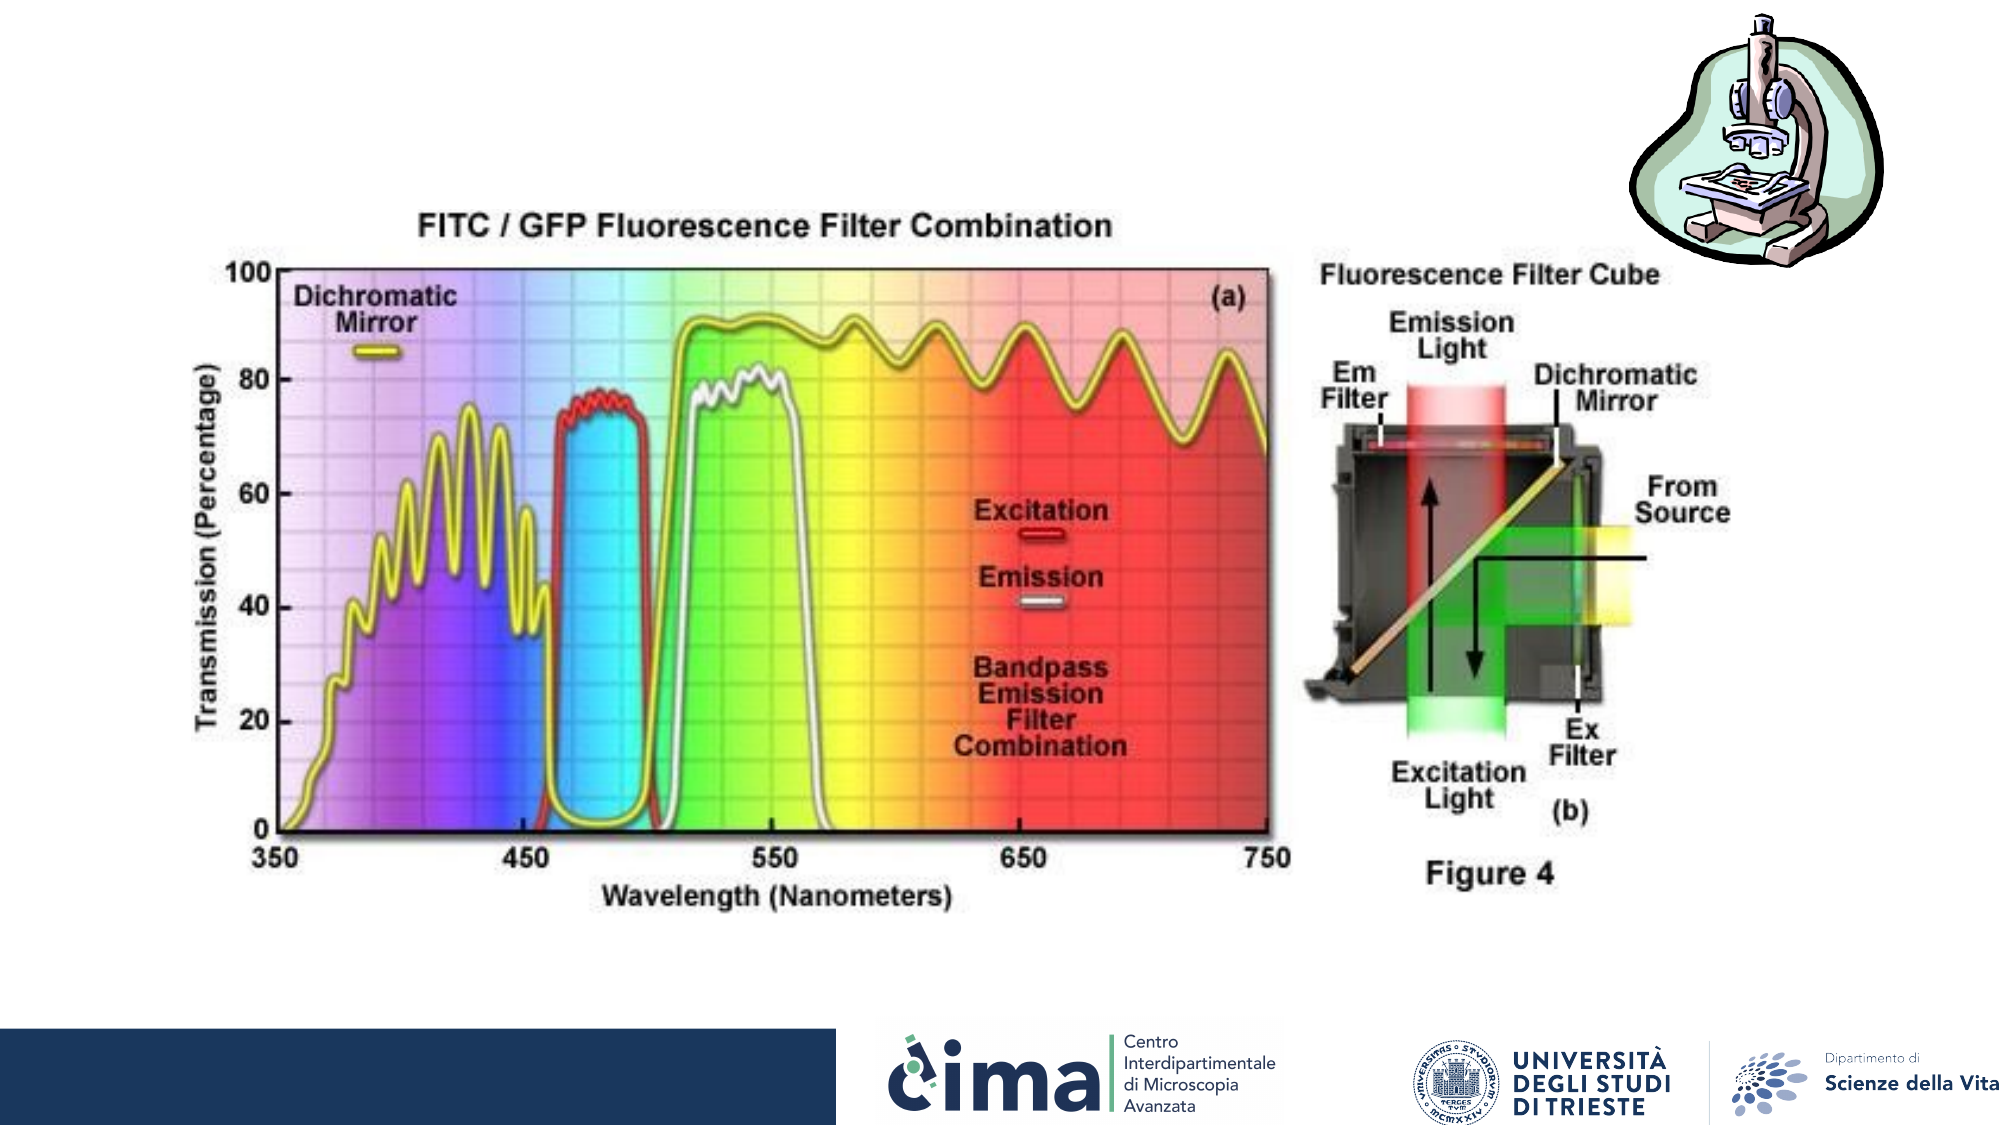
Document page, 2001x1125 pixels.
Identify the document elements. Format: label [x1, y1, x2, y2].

picture [875, 1016, 1284, 1125]
picture [1413, 1040, 2000, 1125]
picture [191, 13, 1884, 916]
text_box [0, 1028, 836, 1125]
